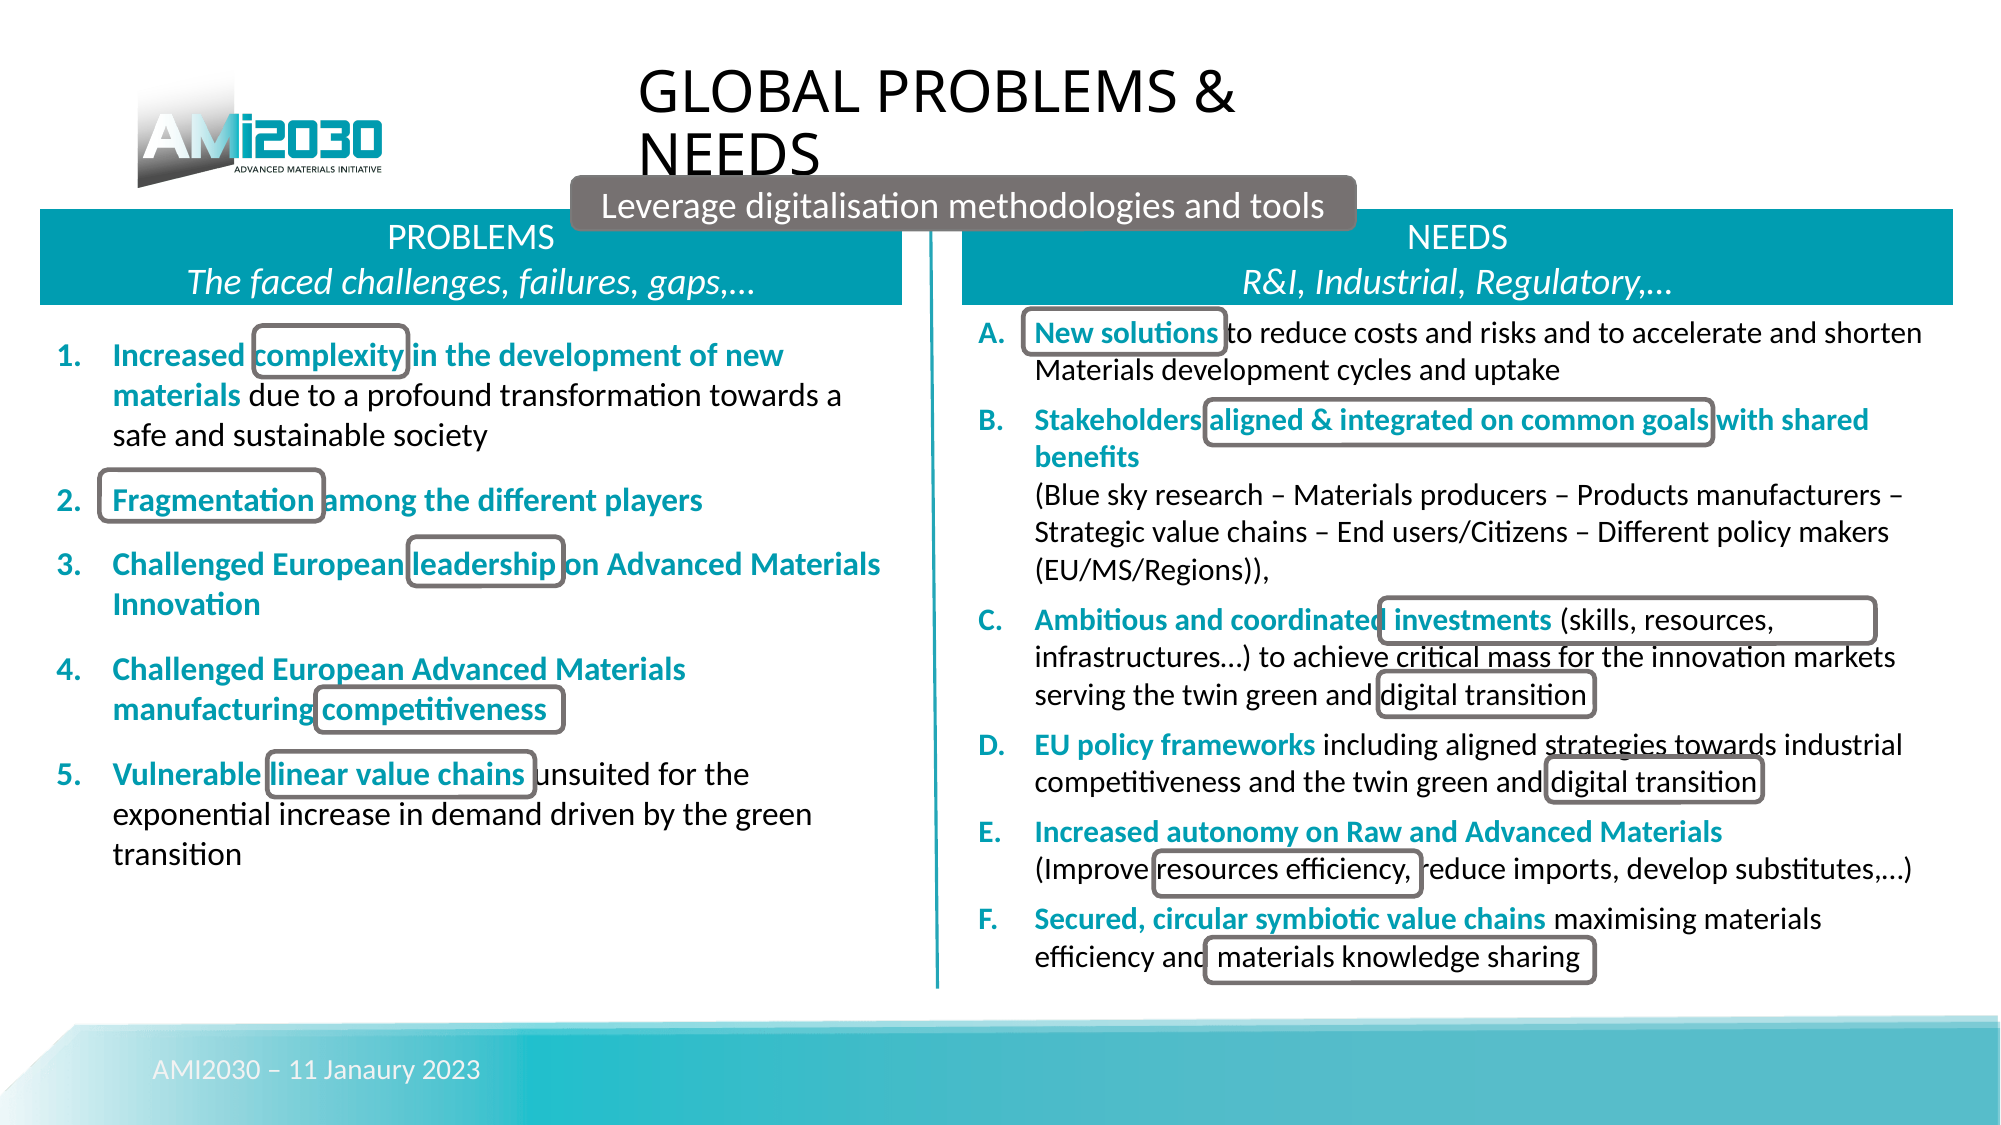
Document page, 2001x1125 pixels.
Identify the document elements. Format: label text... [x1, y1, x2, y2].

text_box GLOBAL PROBLEMS & NEEDS [622, 41, 1408, 208]
text_box [1378, 596, 1877, 645]
text_box Leverage digitalisation methodologies and tools [570, 175, 1357, 232]
text_box [314, 685, 565, 734]
text_box [1022, 307, 1227, 356]
text_box [1152, 849, 1423, 898]
picture [0, 0, 2001, 1125]
text_box PROBLEMS The faced challenges, failures, gaps,… [40, 209, 902, 305]
text_box NEEDS R&I, Industrial, Regulatory,… [962, 209, 1953, 305]
text_box [1203, 936, 1596, 984]
text_box [1544, 755, 1764, 804]
text_box [266, 750, 537, 799]
text_box [1203, 398, 1715, 447]
text_box [98, 468, 325, 523]
text_box [252, 324, 409, 379]
text_box [406, 535, 565, 587]
text_box New solutions to reduce costs and risks and to accelerate and shorten Materials development cycles and uptake Stakeholders aligned & integrated on common goals with shared benefits (Blue sky research – Materials producers – Products manufacturers – Strategic value chains – End users/Citizens – Different policy makers (EU/MS/Regions)), Ambitious and coordinated investments (skills, resources, infrastructures…) to achieve critical mass for the innovation markets serving the twin green and digital transition EU policy frameworks including aligned strategies towards industrial competitiveness and the twin green and digital transition Increased autonomy on Raw and Advanced Materials (Improve resources efficiency, reduce imports, develop substitutes,…) Secured, circular symbiotic value chains maximising materials efficiency and materials knowledge sharing [963, 304, 1964, 981]
text_box Increased complexity in the development of new materials due to a profound transformation towards a safe and sustainable society Fragmentation among the different players Challenged European leadership on Advanced Materials Innovation Challenged European Advanced Materials manufacturing competitiveness Vulnerable linear value chains unsuited for the exponential increase in demand driven by the green transition [41, 325, 901, 880]
text_box [1376, 670, 1596, 718]
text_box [930, 209, 938, 989]
